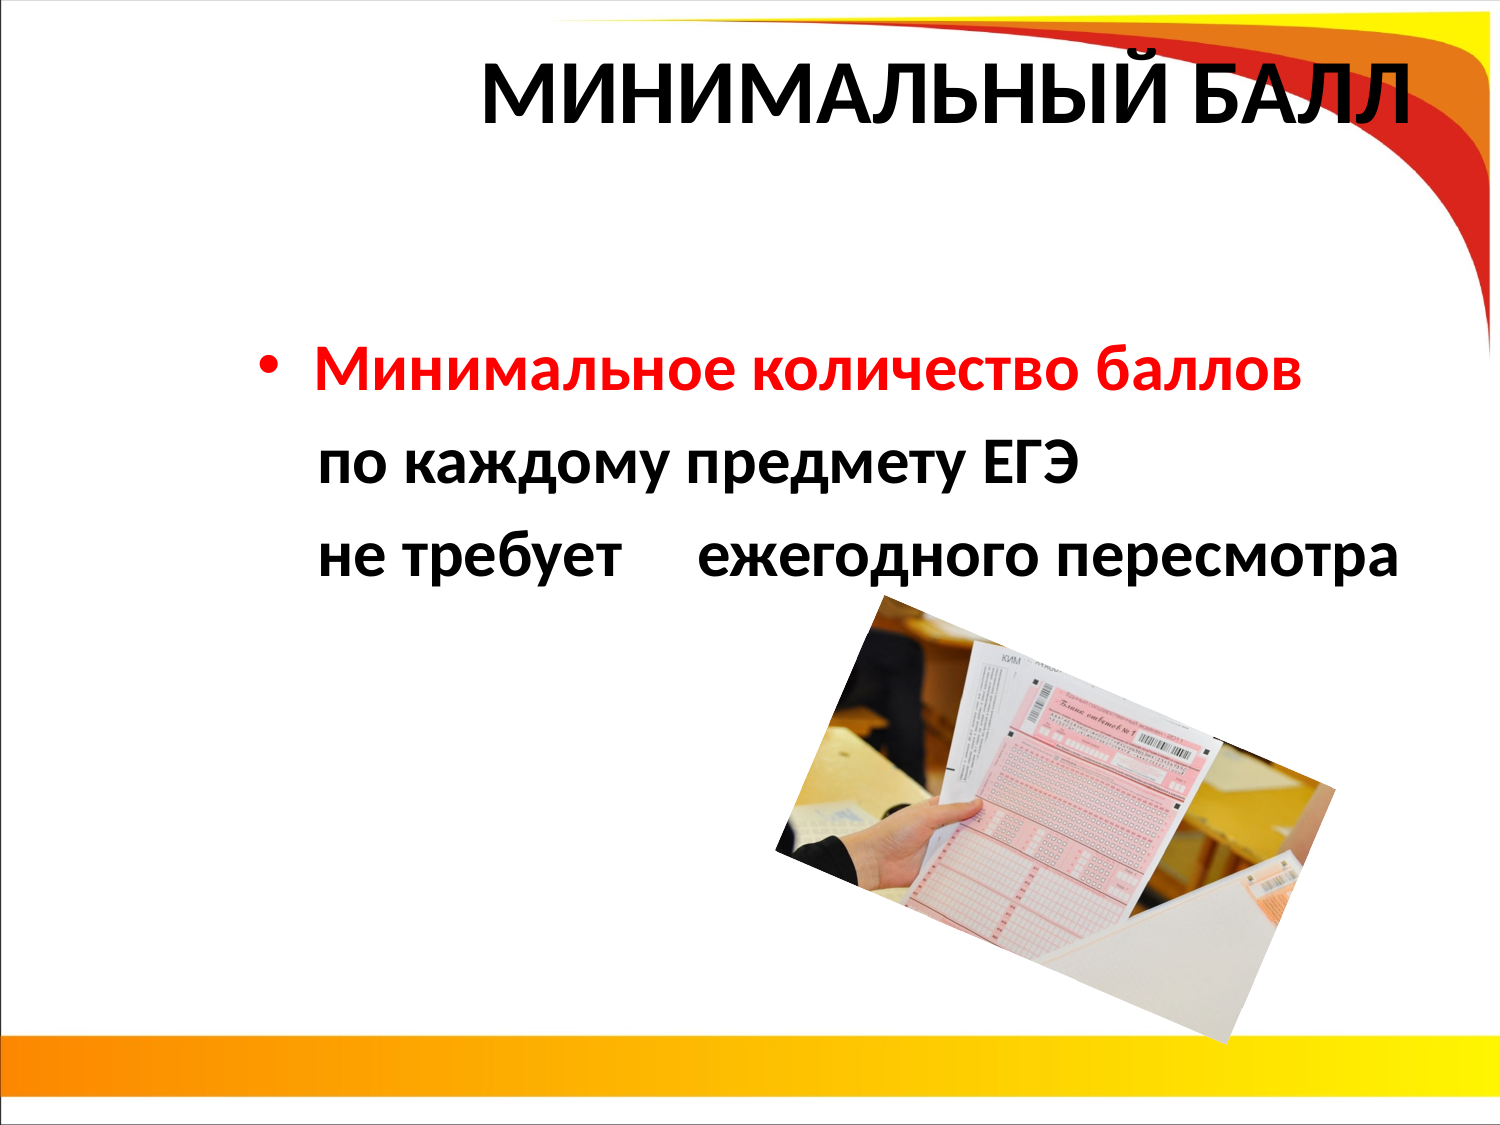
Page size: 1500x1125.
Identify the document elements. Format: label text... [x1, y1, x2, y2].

picture [0, 0, 1500, 1125]
list Минимальное количество баллов по каждому предмету ЕГЭ не требует ежегодного пересмотра [242, 316, 1474, 998]
title МИНИМАЛЬНЫЙ БАЛЛ [419, 0, 1474, 175]
